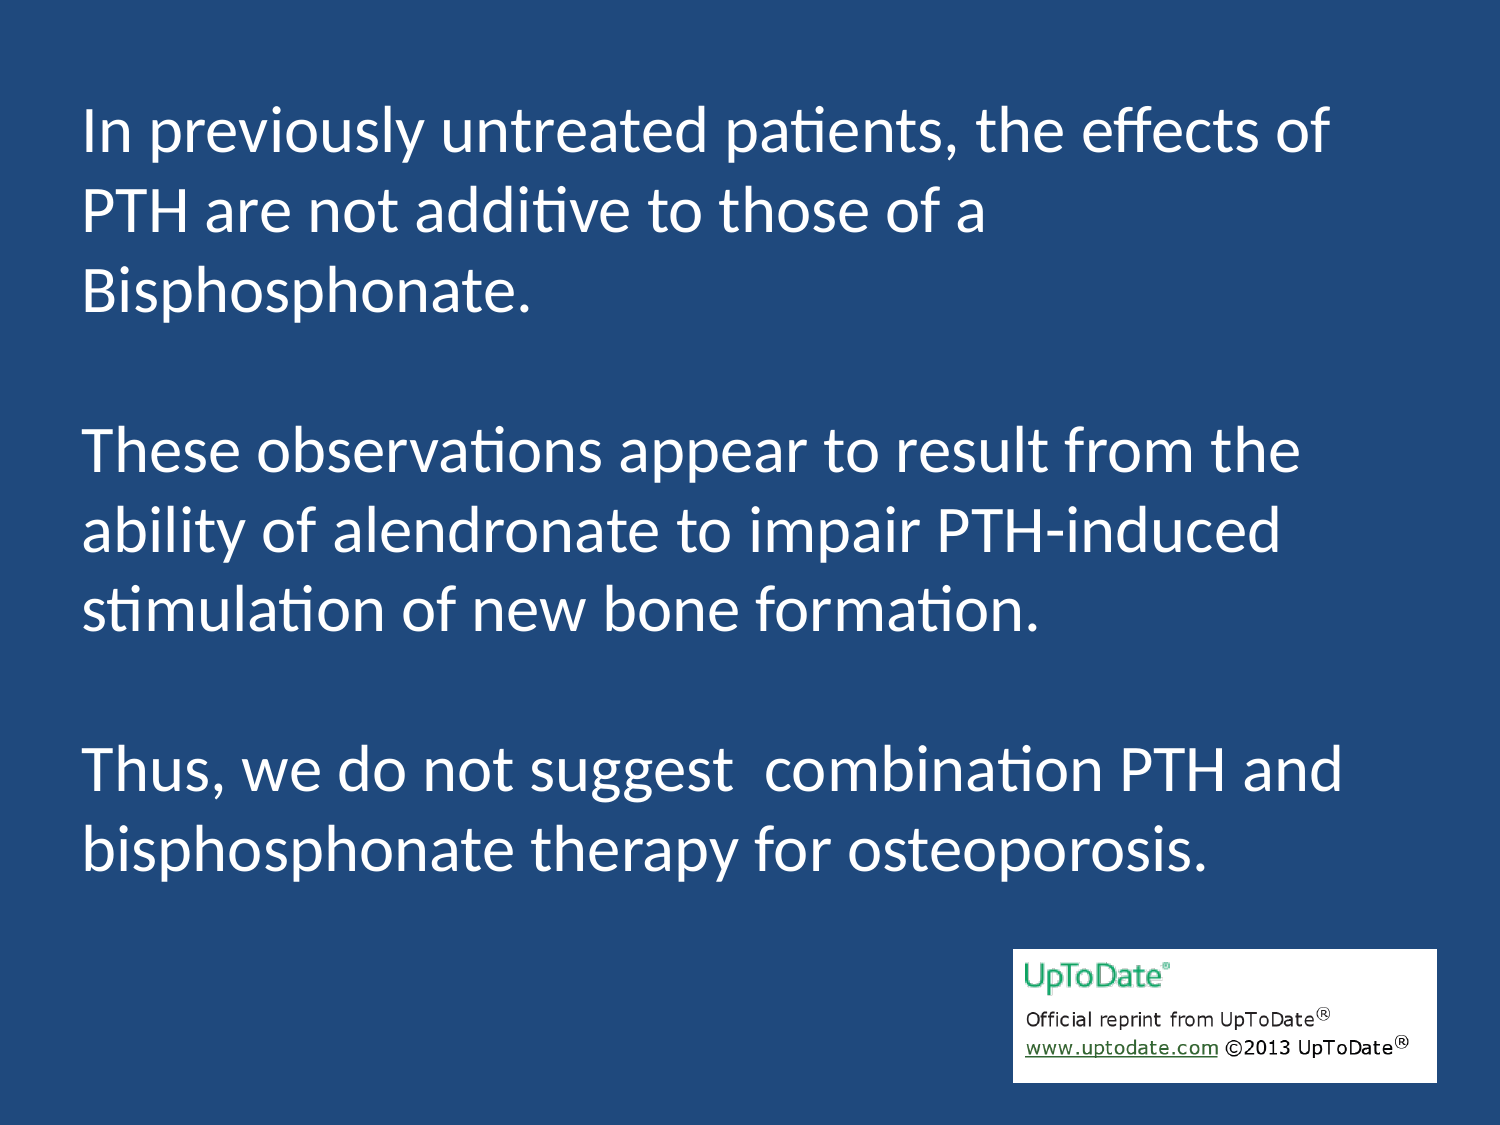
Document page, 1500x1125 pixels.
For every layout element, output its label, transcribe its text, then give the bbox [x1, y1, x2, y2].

picture [1013, 949, 1438, 1083]
text_box In previously untreated patients, the effects of PTH are not additive to those of a Bisphosphonate. These observations appear to result from the ability of alendronate to impair PTH-induced stimulation of new bone formation. Thus, we do not suggest combination PTH and bisphosphonate therapy for osteoporosis. [66, 78, 1438, 893]
